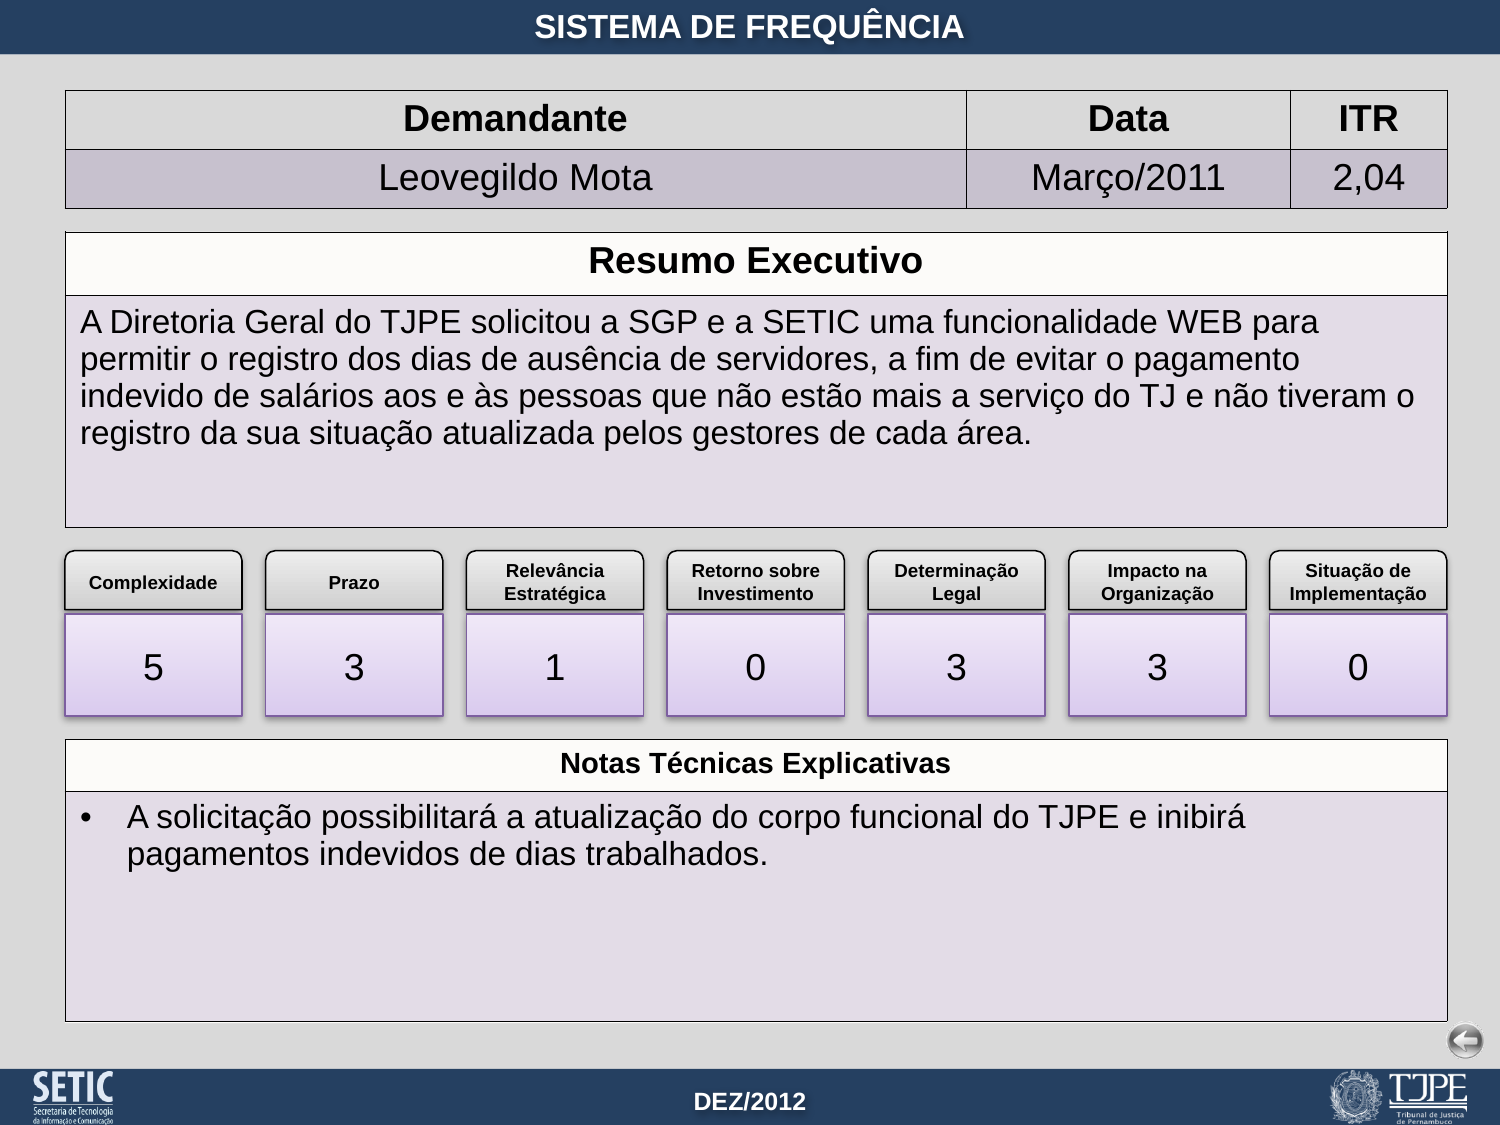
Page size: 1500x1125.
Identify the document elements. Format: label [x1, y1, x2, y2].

table_header [66, 91, 966, 149]
table_header [967, 91, 1290, 149]
text_box [1269, 613, 1448, 717]
text_box [867, 549, 1046, 611]
table_cell [66, 150, 966, 208]
table_cell [66, 296, 1447, 527]
picture [1329, 1070, 1467, 1124]
title [0, 0, 1500, 67]
table_header [66, 740, 1447, 791]
table_header [1291, 91, 1447, 149]
text_box [1068, 549, 1247, 611]
text_box [63, 230, 1449, 529]
text_box [666, 613, 845, 717]
text_box [466, 613, 644, 717]
text_box [666, 549, 846, 611]
text_box [63, 738, 1449, 1025]
table_header [66, 233, 1447, 295]
text_box [64, 549, 243, 611]
text_box [1268, 549, 1448, 611]
table_cell [66, 792, 1447, 1021]
table_cell [1291, 150, 1447, 208]
text_box [1068, 613, 1247, 717]
table_cell [967, 150, 1290, 208]
text_box [64, 613, 243, 717]
text_box [265, 613, 444, 717]
text_box [867, 613, 1046, 717]
picture [1446, 1020, 1485, 1059]
text_box [465, 549, 645, 611]
text_box [264, 549, 444, 611]
